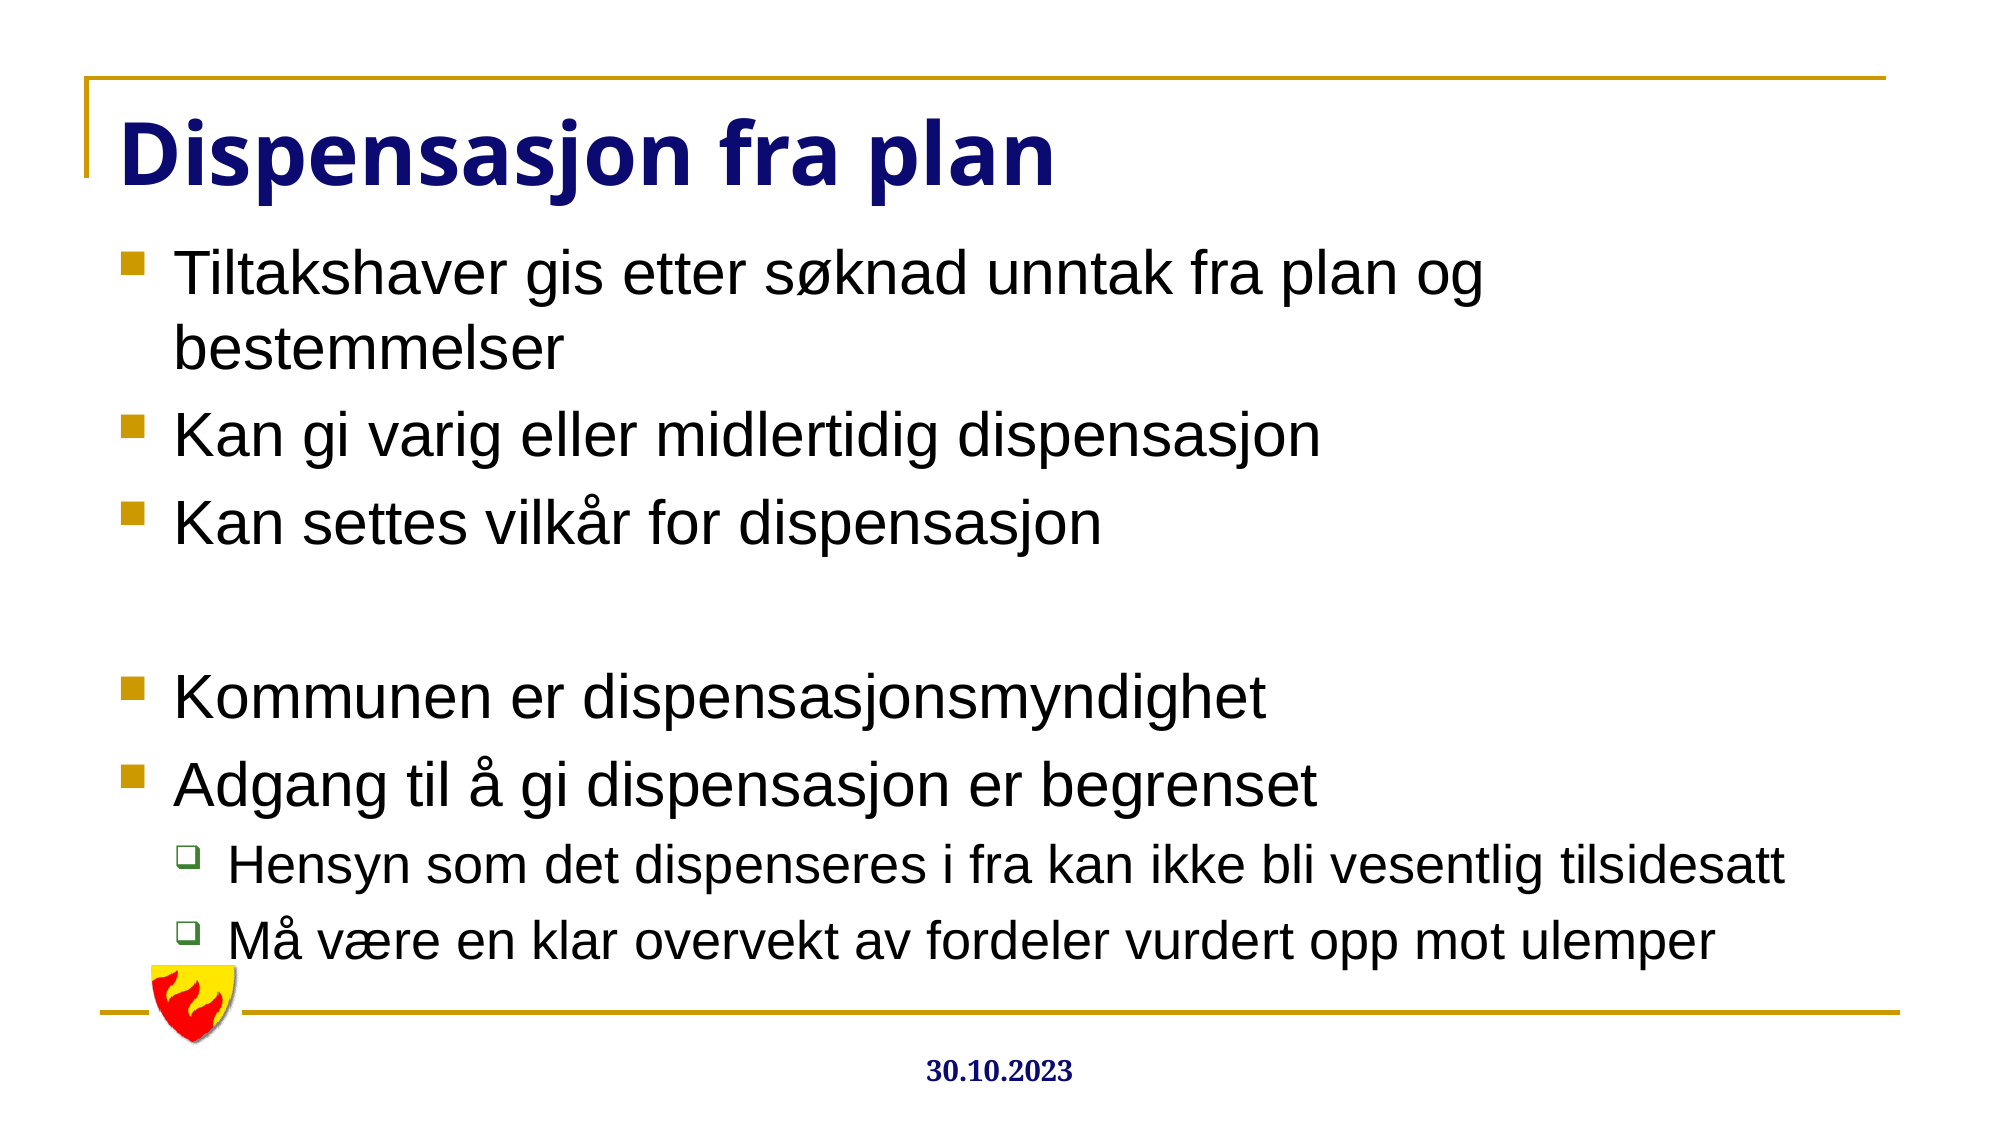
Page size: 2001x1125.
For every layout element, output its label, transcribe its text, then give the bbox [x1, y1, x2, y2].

list Tiltakshaver gis etter søknad unntak fra plan og bestemmelser Kan gi varig eller midlertidig dispensasjon Kan settes vilkår for dispensasjon Kommunen er dispensasjonsmyndighet Adgang til å gi dispensasjon er begrenset Hensyn som det dispenseres i fra kan ikke bli vesentlig tilsidesatt Må være en klar overvekt av fordeler vurdert opp mot ulemper [102, 223, 1903, 976]
picture [149, 976, 242, 1047]
footer 30.10.2023 [683, 1024, 1317, 1101]
title Dispensasjon fra plan [102, 89, 1903, 223]
